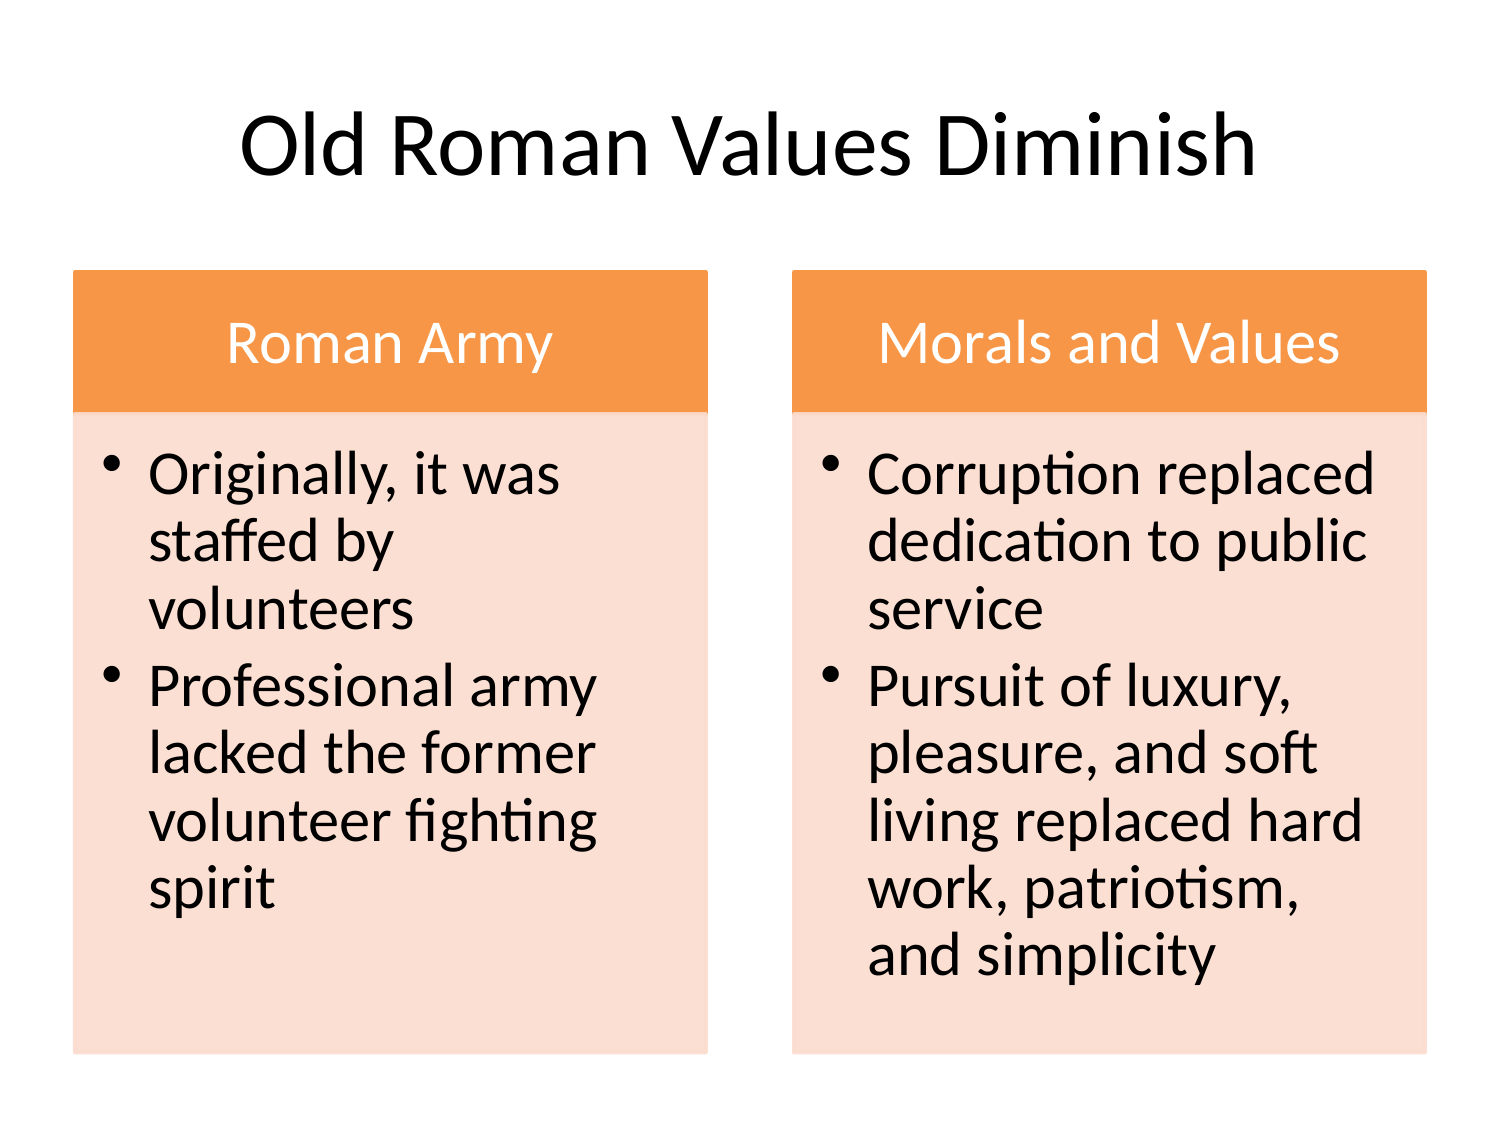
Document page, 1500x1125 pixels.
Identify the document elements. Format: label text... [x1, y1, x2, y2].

title Old Roman Values Diminish [75, 45, 1425, 233]
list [74, 262, 1426, 1063]
